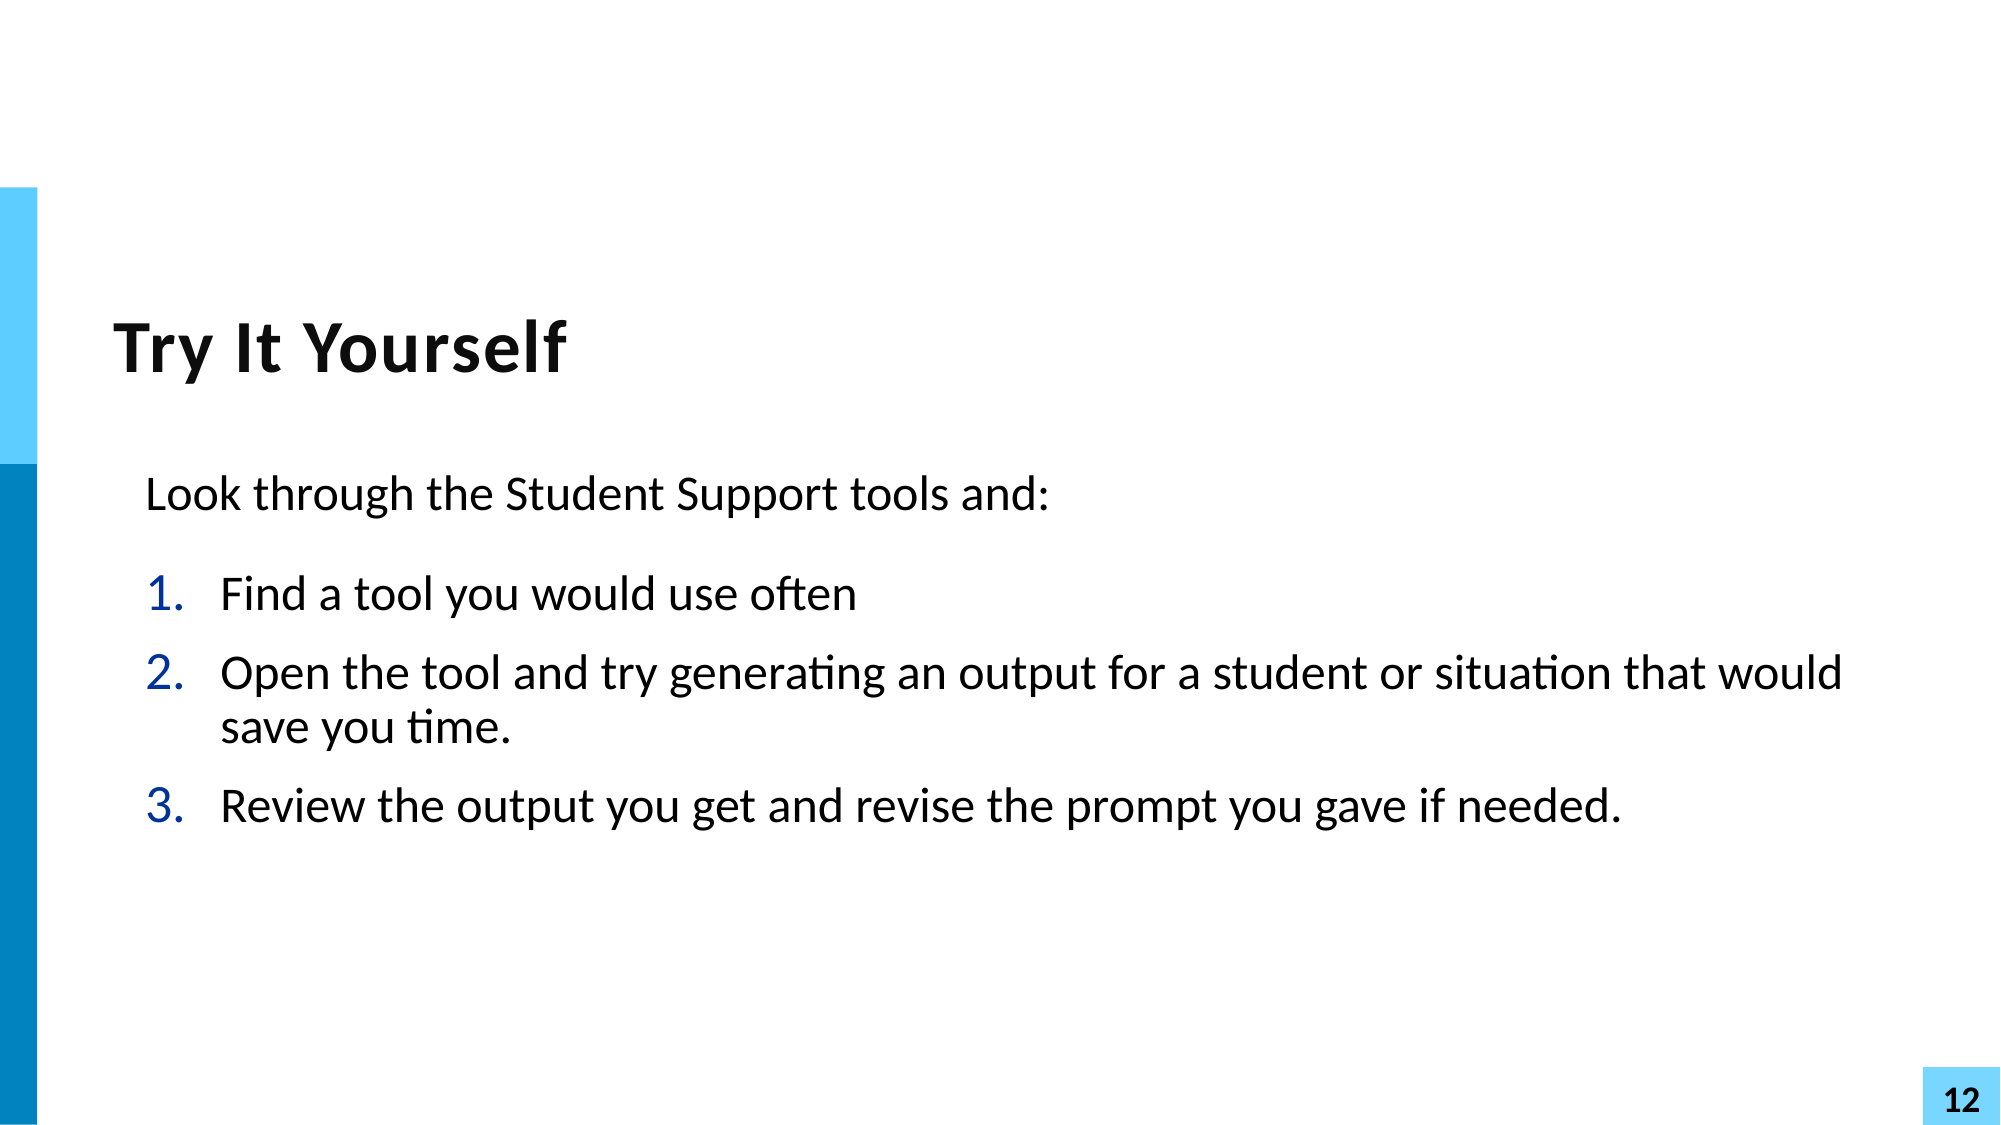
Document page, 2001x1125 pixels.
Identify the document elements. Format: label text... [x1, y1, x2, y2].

list Look through the Student Support tools and: Find a tool you would use often Open the tool and try generating an output for a student or situation that would save you time. Review the output you get and revise the prompt you gave if needed. [100, 459, 1902, 960]
title Try It Yourself [98, 258, 1904, 444]
